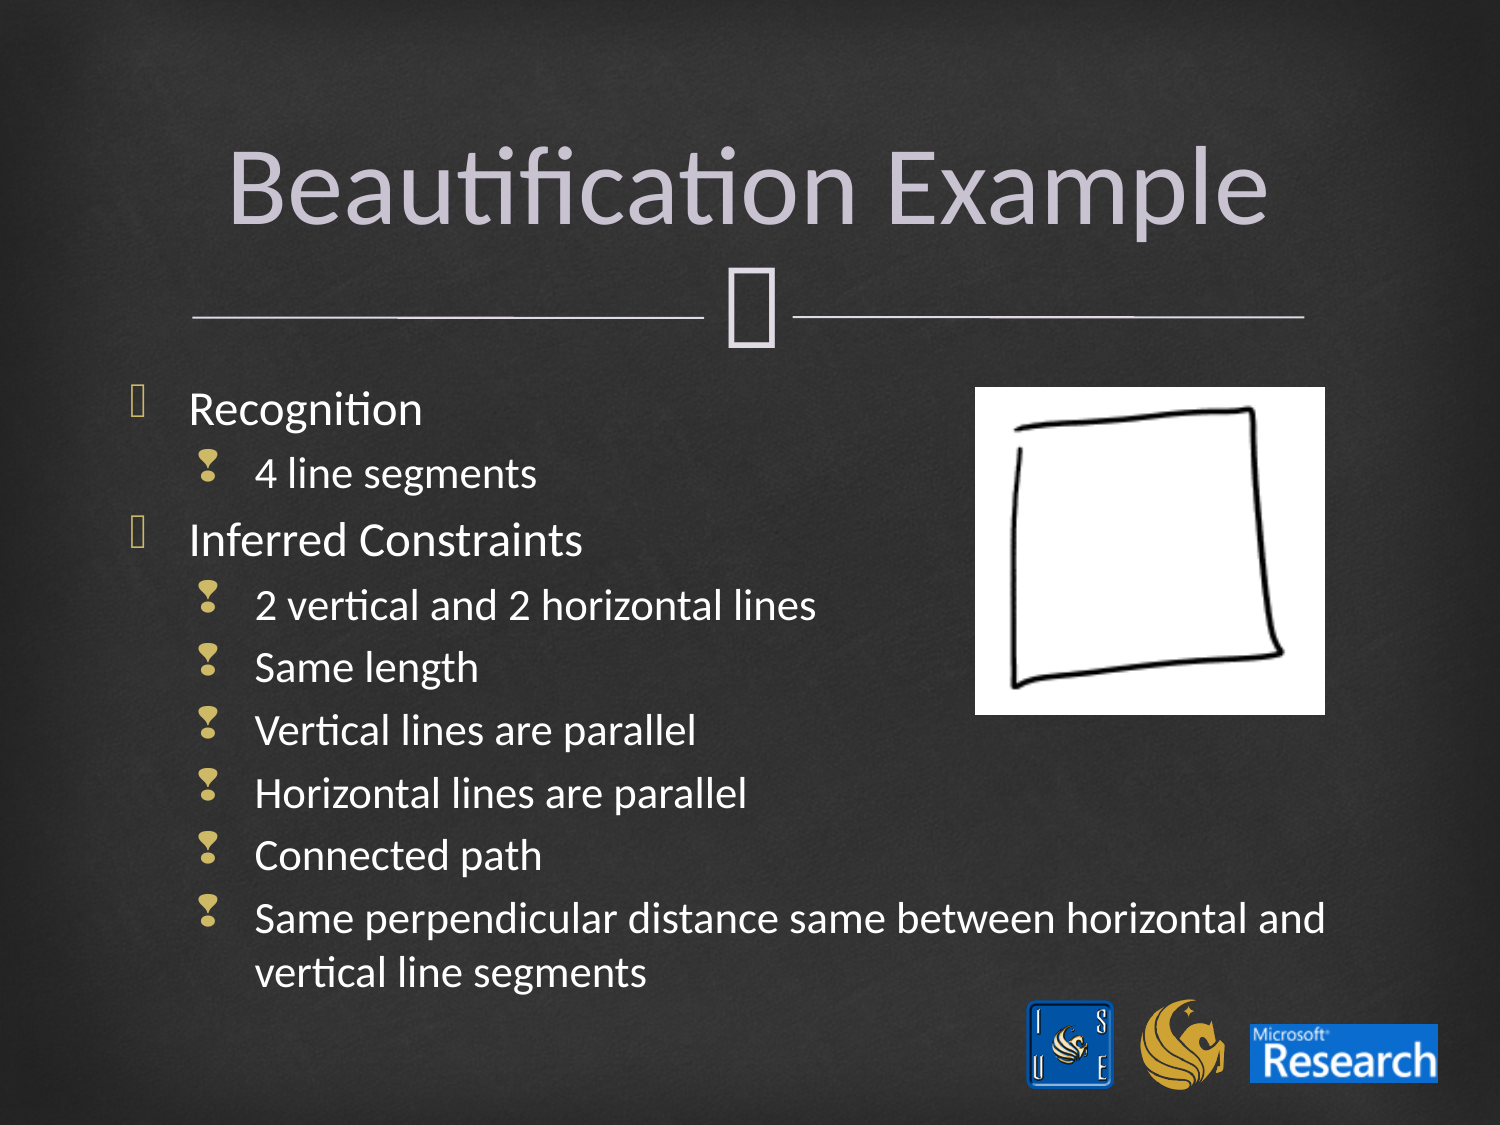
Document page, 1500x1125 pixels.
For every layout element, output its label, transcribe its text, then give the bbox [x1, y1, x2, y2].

picture [974, 386, 1326, 715]
picture [1025, 1005, 1115, 1090]
title Beautification Example [112, 93, 1386, 267]
picture [1140, 1005, 1225, 1090]
list Recognition 4 line segments Inferred Constraints 2 vertical and 2 horizontal lines Same length Vertical lines are parallel Horizontal lines are parallel Connected path Same perpendicular distance same between horizontal and vertical line segments [114, 368, 1386, 1005]
picture [1250, 1024, 1438, 1083]
